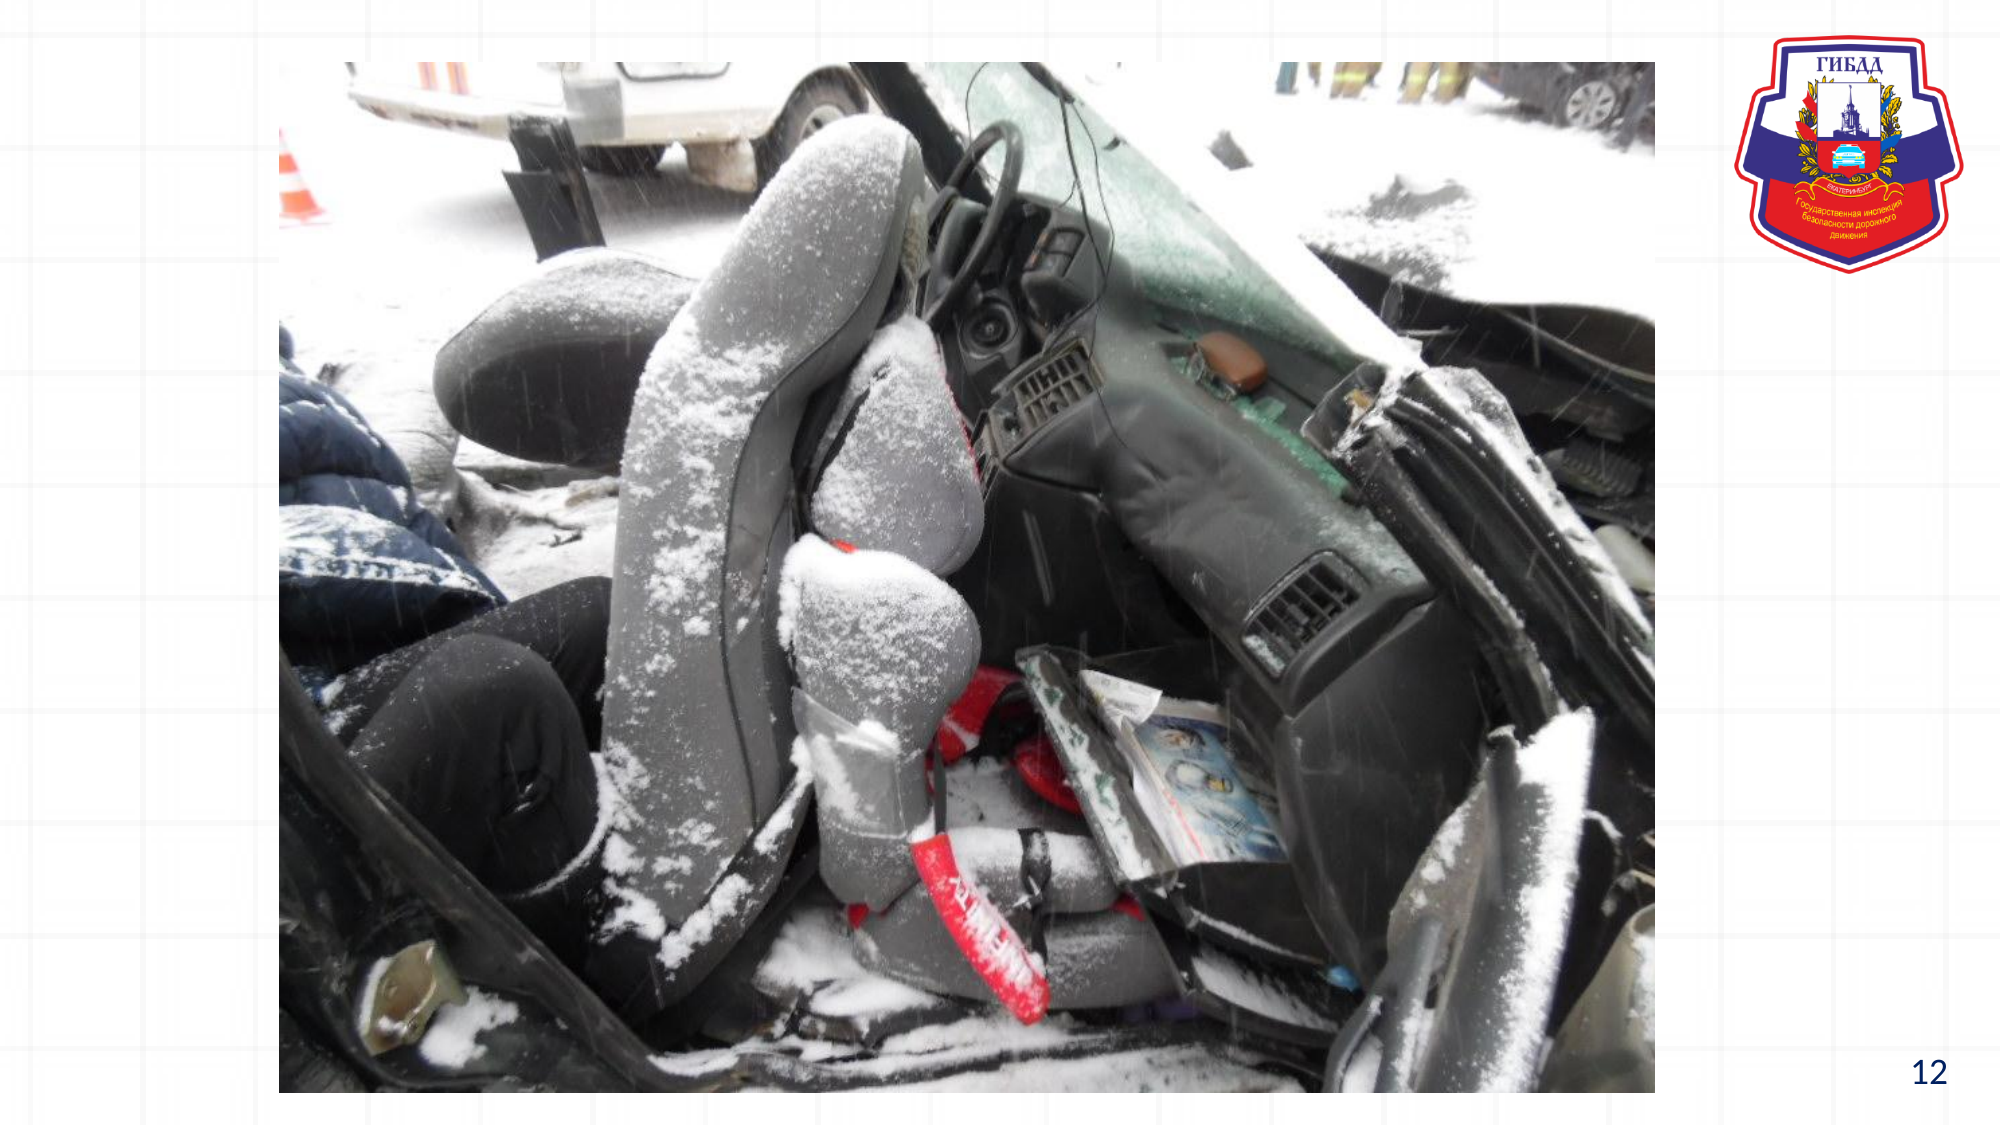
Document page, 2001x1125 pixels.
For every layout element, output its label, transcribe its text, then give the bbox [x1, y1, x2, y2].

picture [1734, 35, 1964, 274]
picture [279, 62, 1655, 1093]
text_box 12 [1895, 1039, 1964, 1100]
